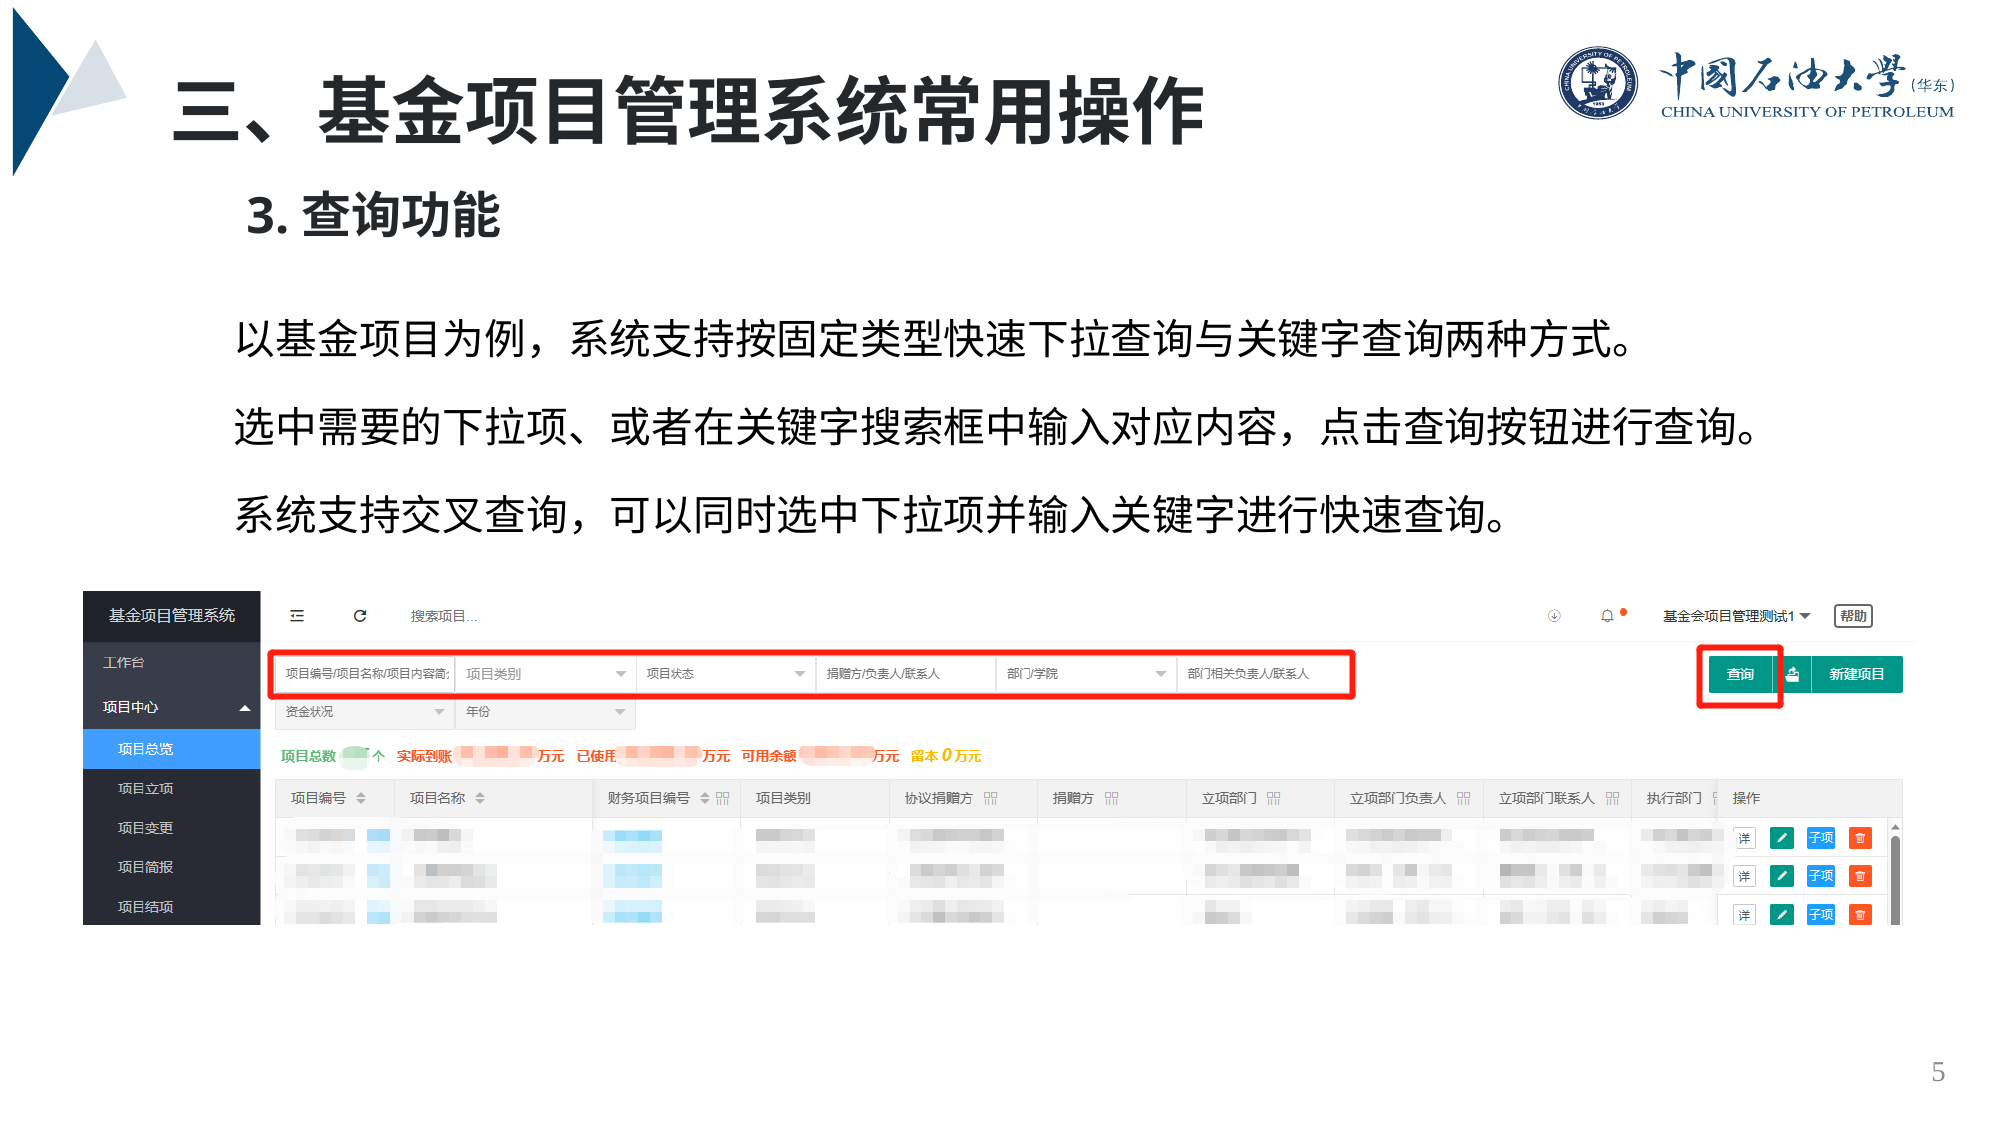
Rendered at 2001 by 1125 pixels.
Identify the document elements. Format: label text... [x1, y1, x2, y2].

picture [83, 591, 1917, 925]
text_box 以基金项目为例，系统支持按固定类型快速下拉查询与关键字查询两种方式。 选中需要的下拉项、或者在关键字搜索框中输入对应内容，点击查询按钮进行查询。 系统支持交叉查询，可以同时选中下拉项并输入关键字进行快速查询。 [144, 293, 1815, 575]
slide_number 5 [1855, 1039, 1961, 1100]
text_box [11, 4, 71, 177]
text_box 三、基金项目管理系统常用操作 [154, 57, 1221, 161]
text_box 3.查询功能 [231, 176, 1232, 252]
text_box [1558, 46, 1954, 120]
text_box [48, 37, 129, 118]
